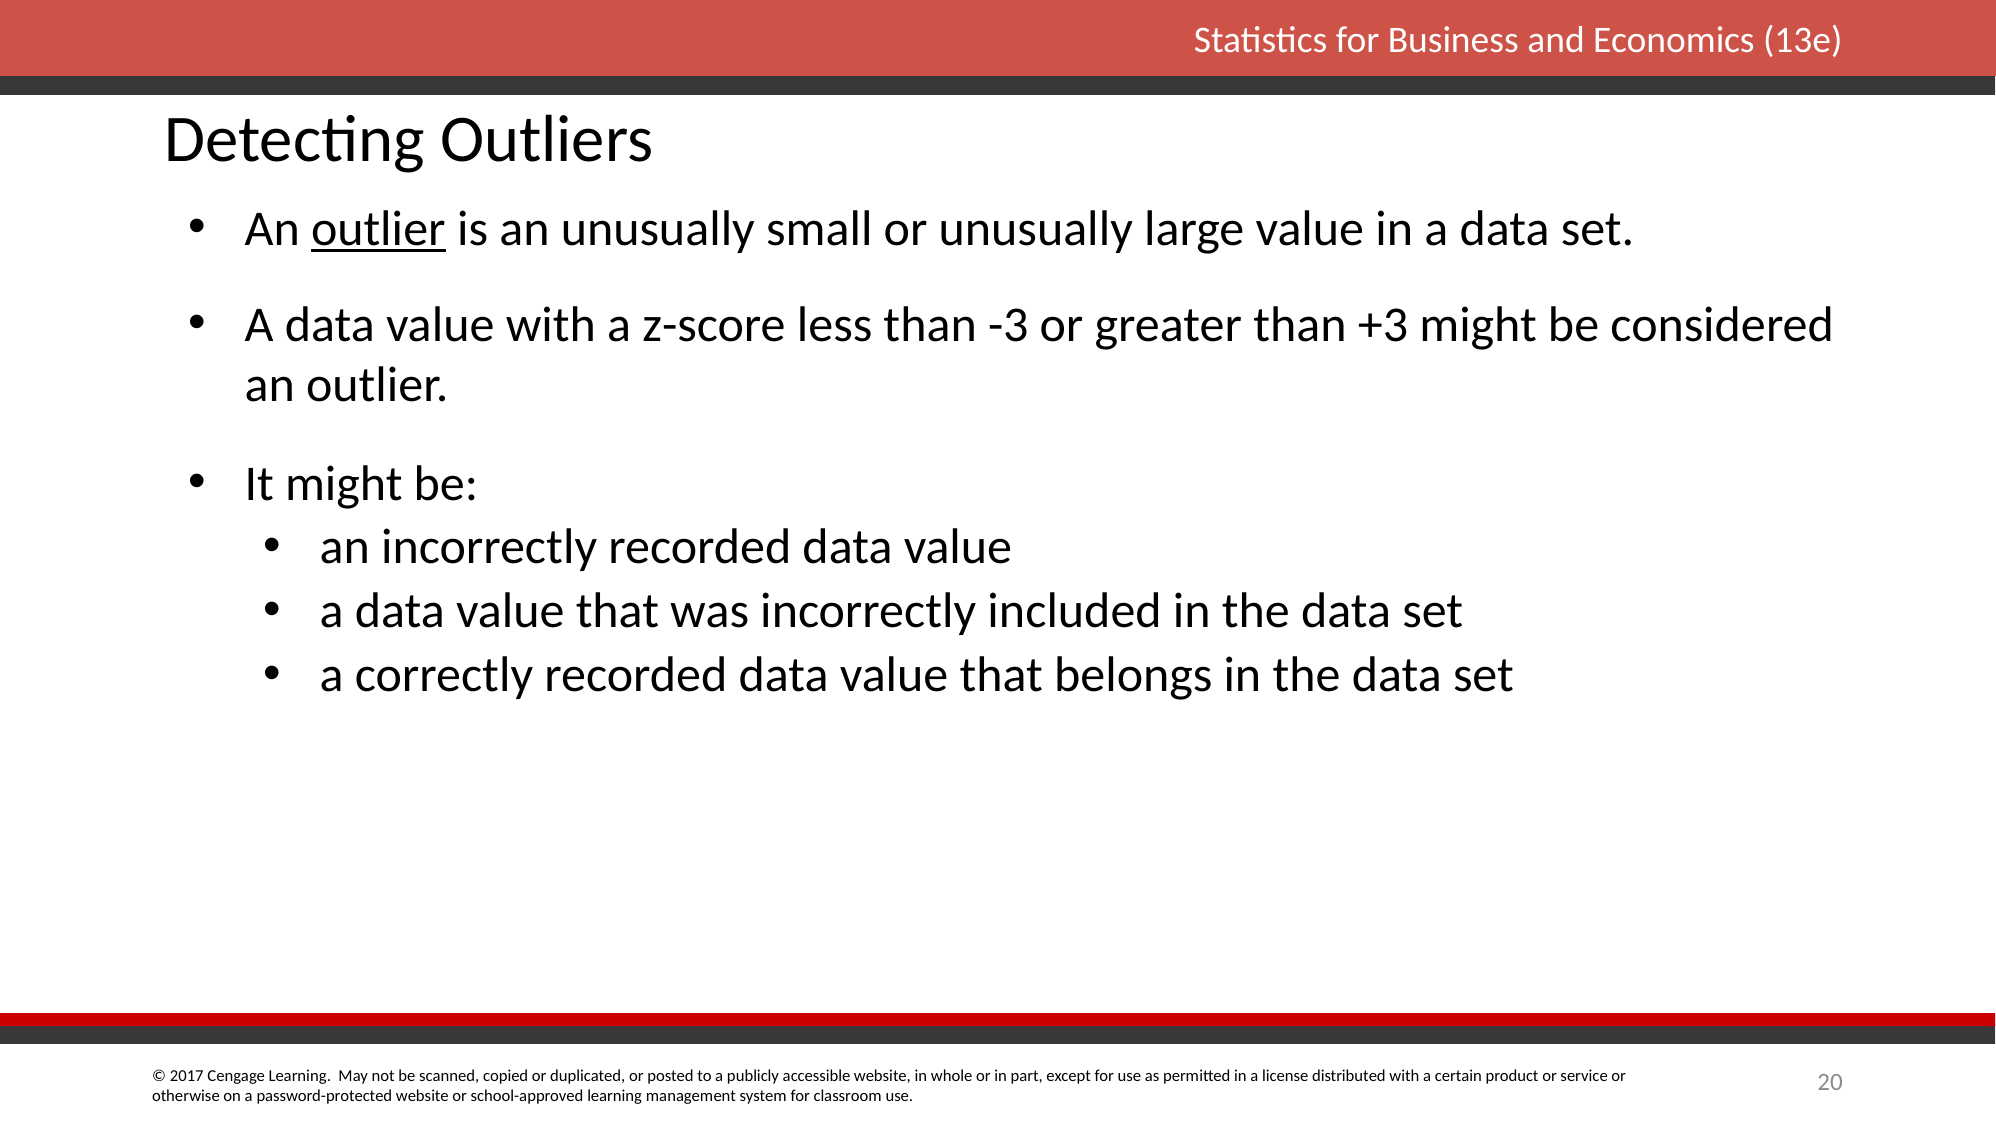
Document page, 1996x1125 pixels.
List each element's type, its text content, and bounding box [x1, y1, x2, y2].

slide_number 20 [1755, 1057, 1858, 1103]
picture [0, 1027, 1996, 1044]
text_box An outlier is an unusually small or unusually large value in a data set. [173, 179, 1870, 271]
text_box It might be: an incorrectly recorded data value a data value that was incorrectly included in the data set a correctly recorded data value that belongs in the data set [173, 417, 1866, 735]
title Detecting Outliers [149, 80, 1846, 200]
text_box A data value with a z-score less than -3 or greater than +3 might be considered an outlier. [173, 281, 1866, 417]
picture [0, 76, 1996, 95]
